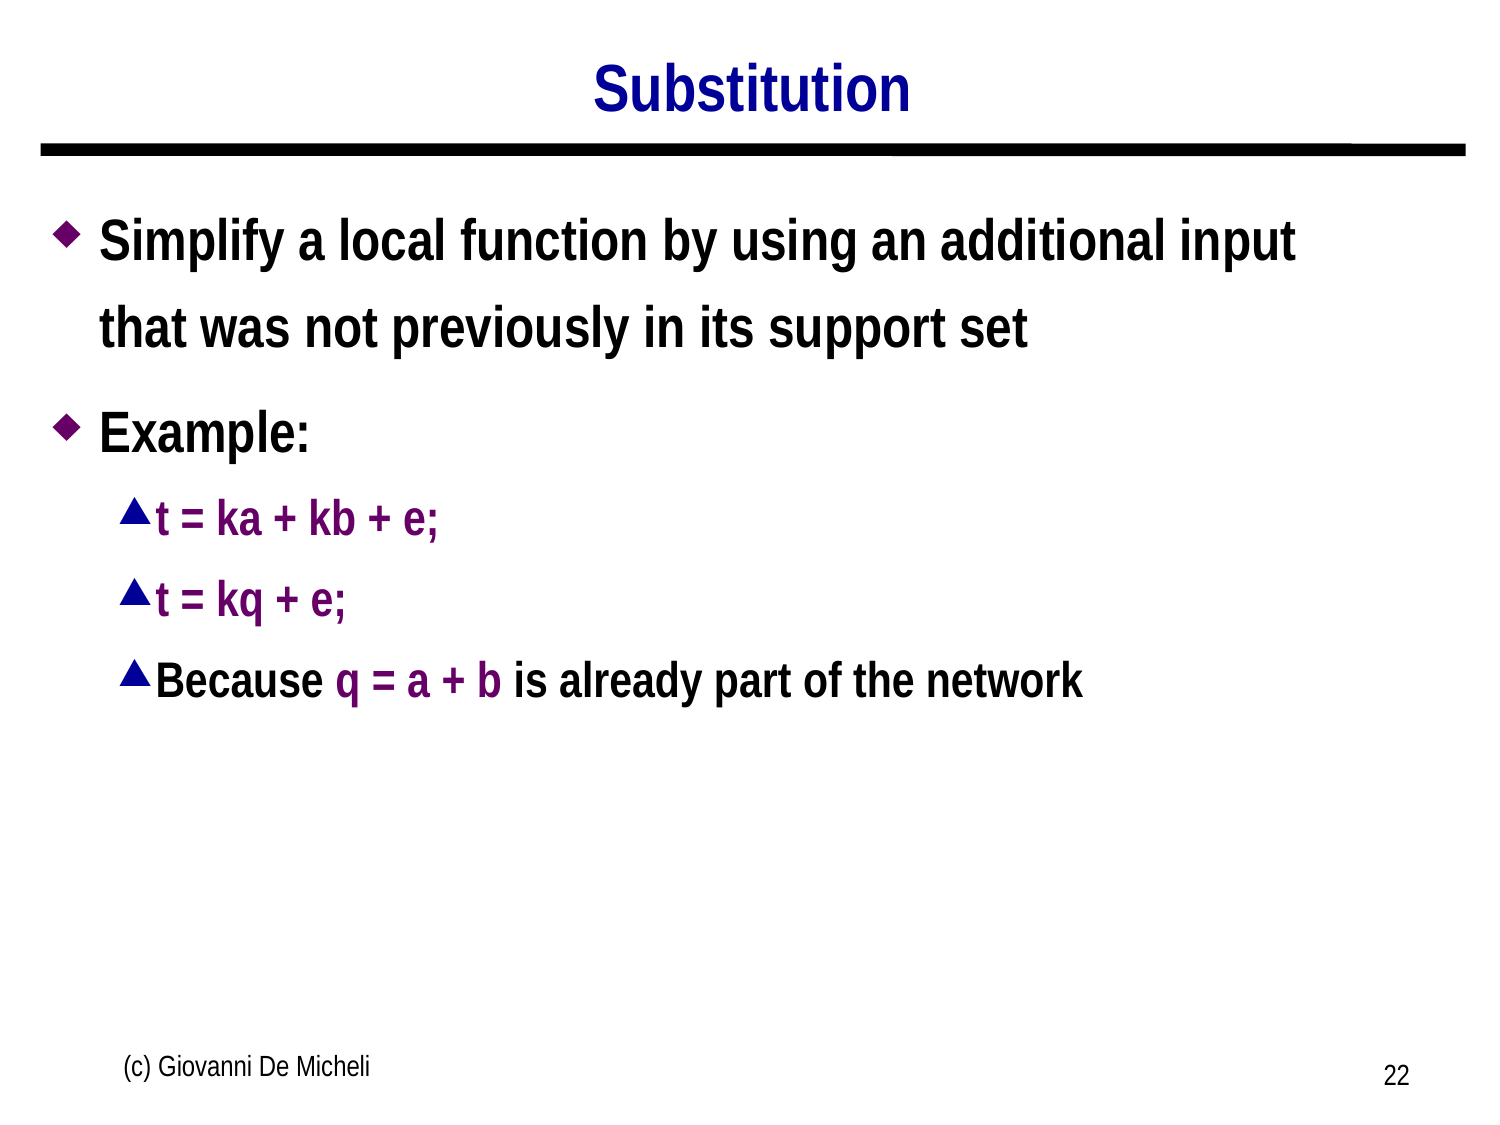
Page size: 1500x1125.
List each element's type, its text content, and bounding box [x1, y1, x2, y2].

slide_number 22 [1074, 1048, 1426, 1125]
footer (c) Giovanni De Micheli [9, 1039, 485, 1119]
title Substitution [39, 33, 1467, 146]
list Simplify a local function by using an additional input that was not previously in its support set Example: t = ka + kb + e; t = kq + e; Because q = a + b is already part of the network [37, 177, 1465, 1032]
